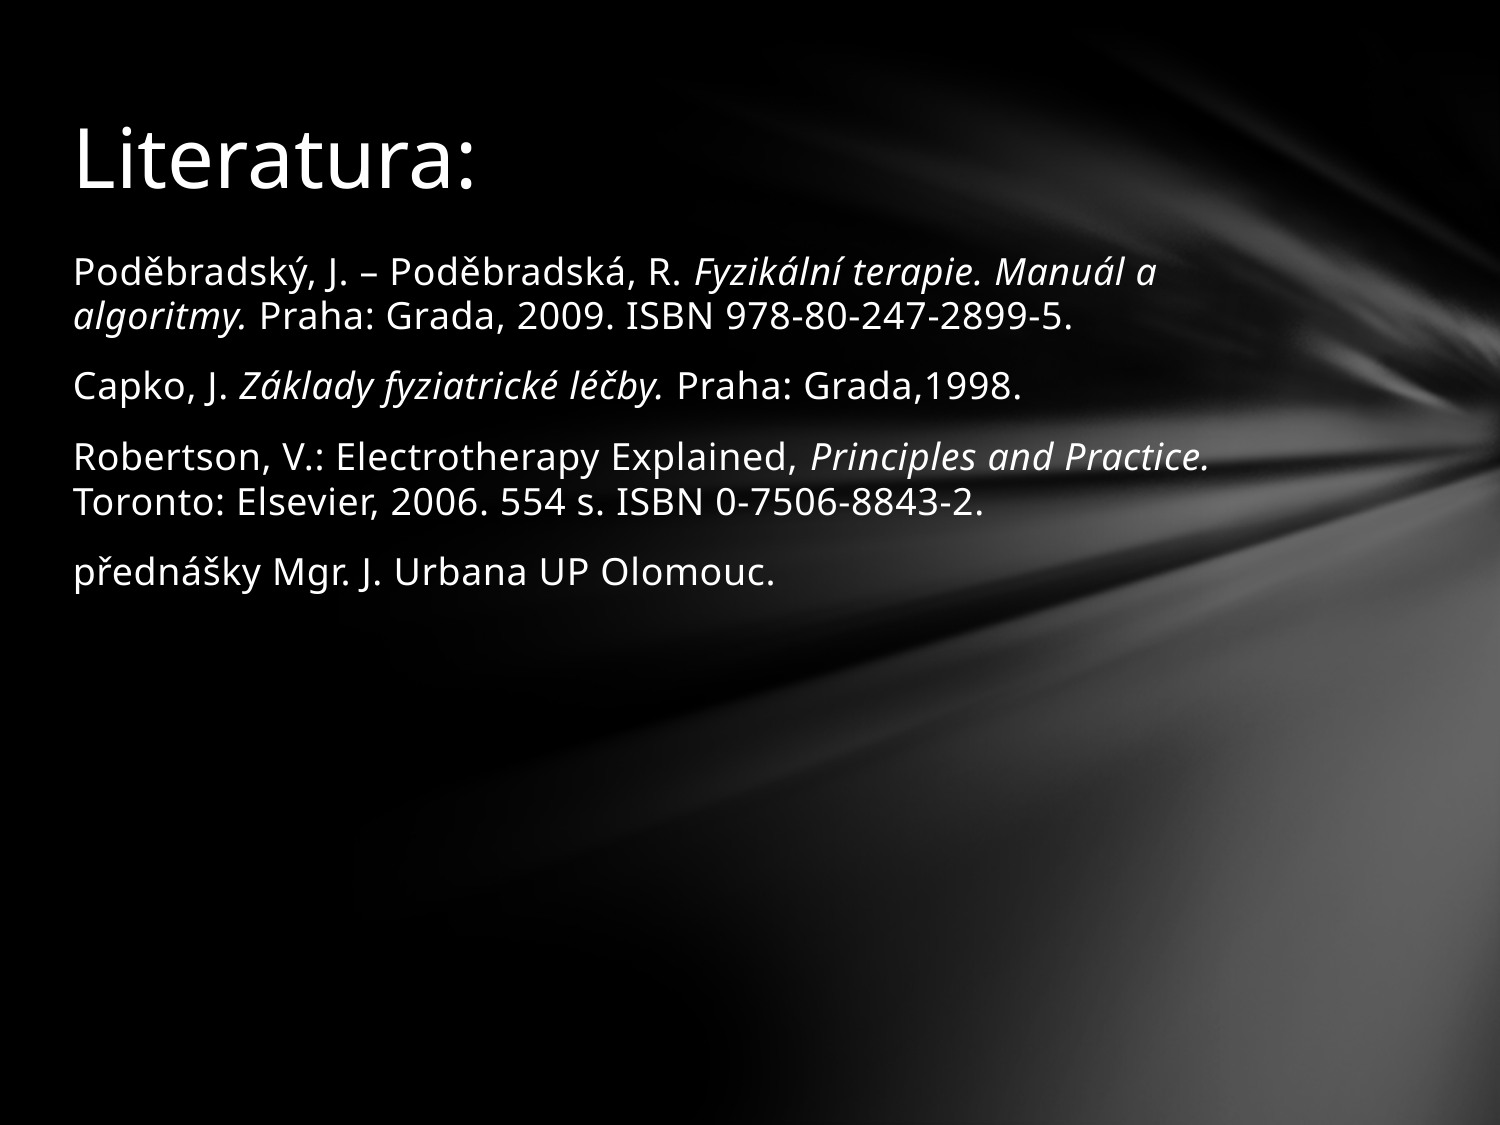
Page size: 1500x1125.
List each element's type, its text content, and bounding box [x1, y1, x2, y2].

title Literatura: [57, 37, 1318, 213]
list Poděbradský, J. – Poděbradská, R. Fyzikální terapie. Manuál a algoritmy. Praha: Grada, 2009. ISBN 978-80-247-2899-5. Capko, J. Základy fyziatrické léčby. Praha: Grada,1998. Robertson, V.: Electrotherapy Explained, Principles and Practice. Toronto: Elsevier, 2006. 554 s. ISBN 0-7506-8843-2. přednášky Mgr. J. Urbana UP Olomouc. [57, 239, 1318, 1015]
